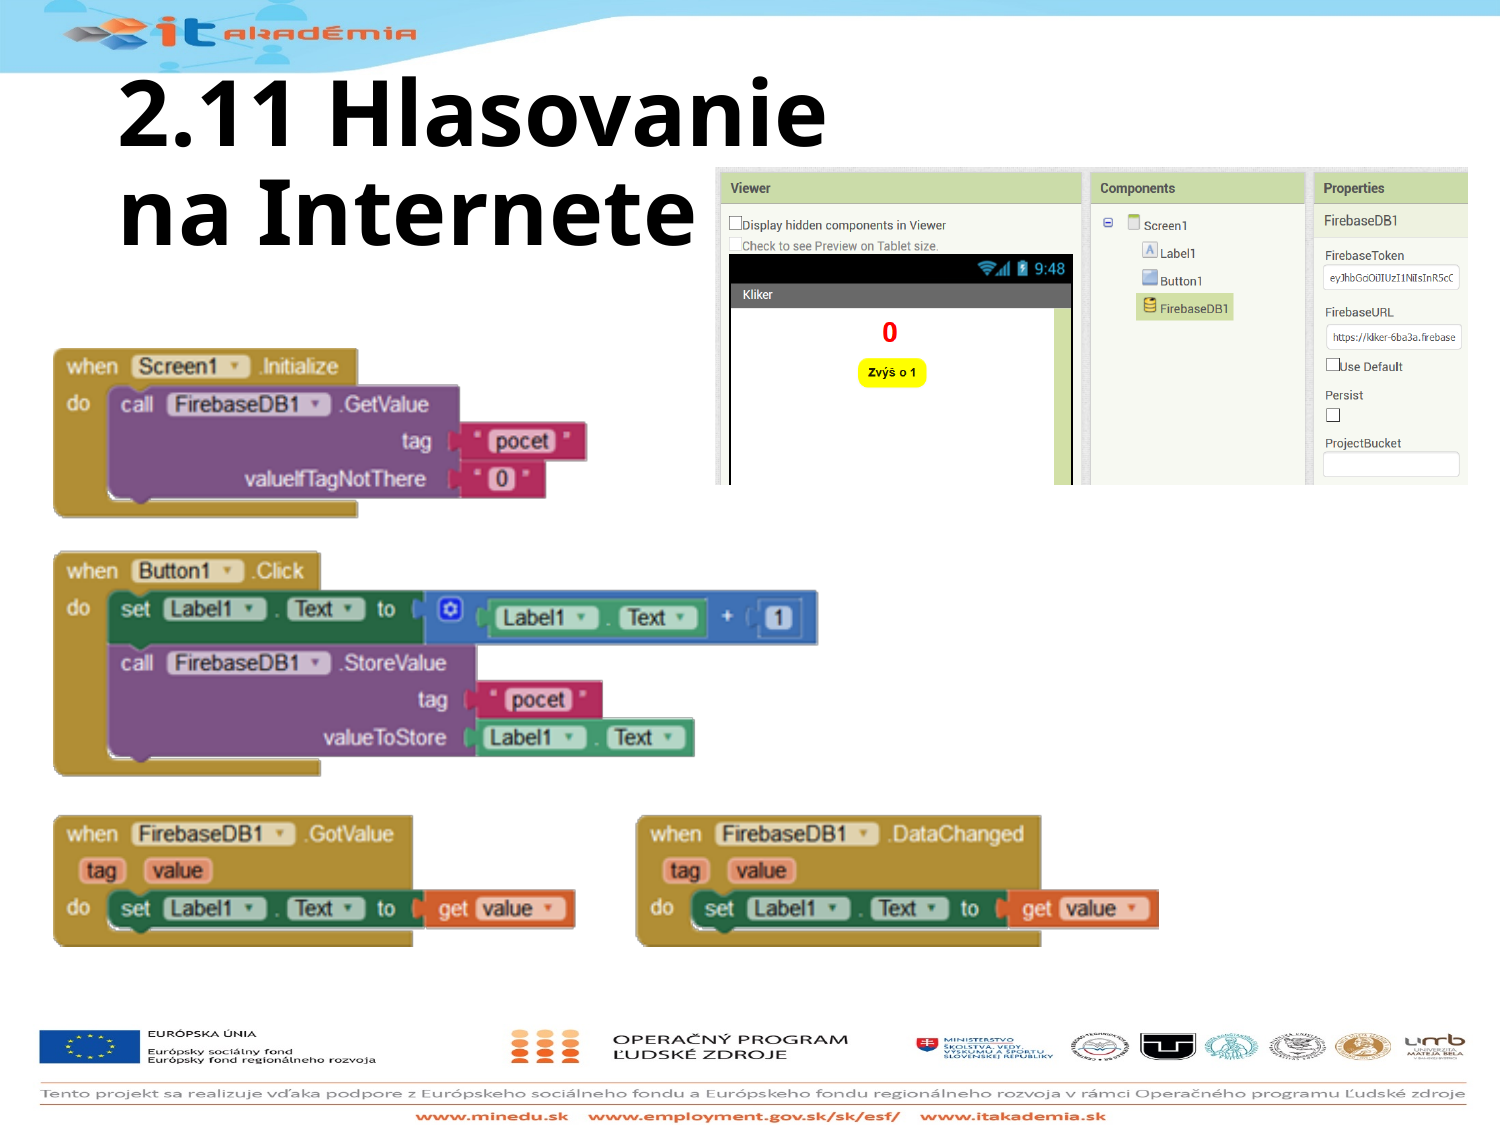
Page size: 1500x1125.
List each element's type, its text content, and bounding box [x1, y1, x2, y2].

picture [0, 0, 1500, 75]
title 2.11 Hlasovanie na Internete [103, 59, 1397, 278]
picture [715, 167, 1468, 485]
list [53, 348, 1159, 947]
picture [0, 1024, 1500, 1125]
